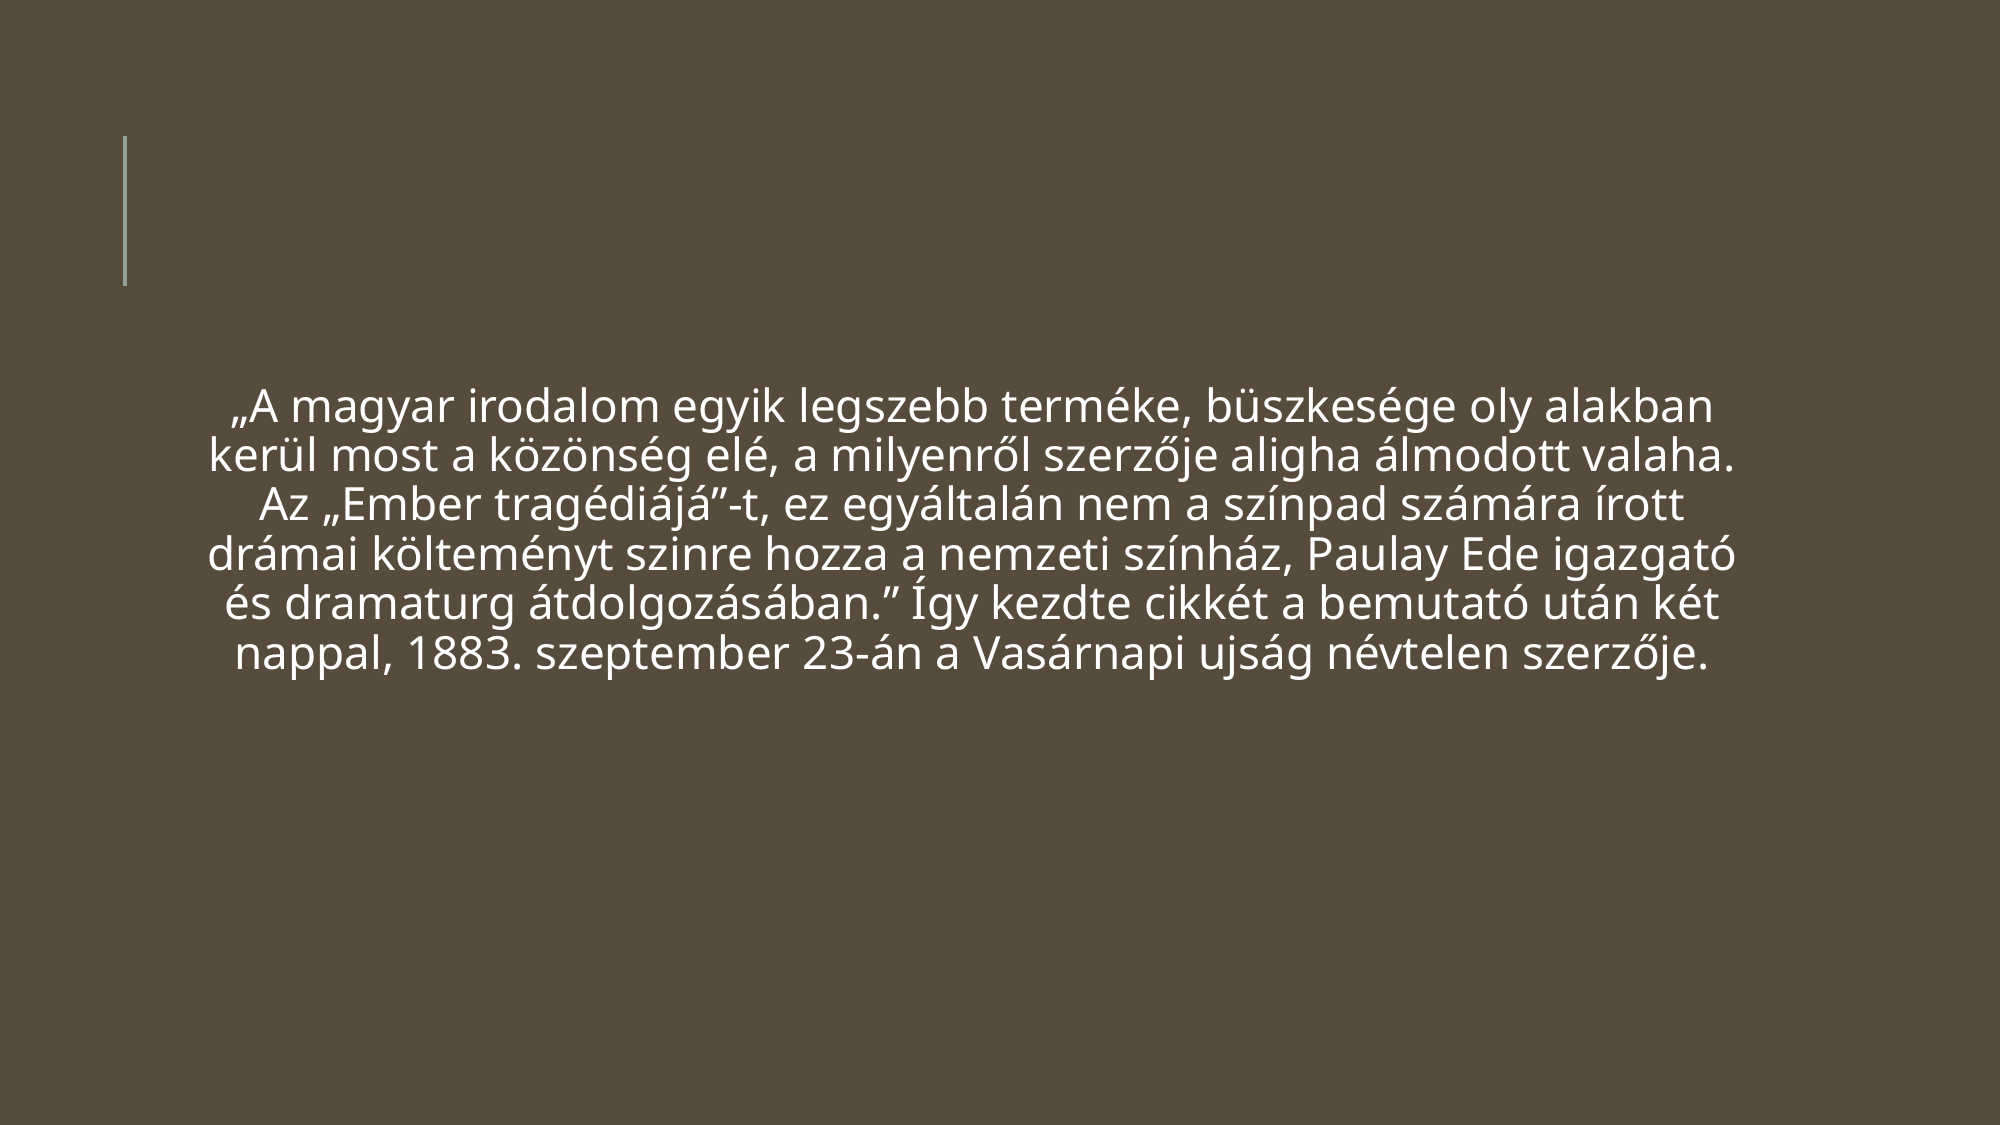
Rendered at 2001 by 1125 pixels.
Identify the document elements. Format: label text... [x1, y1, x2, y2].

list „A magyar irodalom egyik legszebb terméke, büszkesége oly alakban kerül most a közönség elé, a milyenről szerzője aligha álmodott valaha. Az „Ember tragédiájá”-t, ez egyáltalán nem a színpad számára írott drámai költeményt szinre hozza a nemzeti színház, Paulay Ede igazgató és dramaturg átdolgozásában.” Így kezdte cikkét a bemutató után két nappal, 1883. szeptember 23-án a Vasárnapi ujság névtelen szerzője. [168, 375, 1763, 815]
